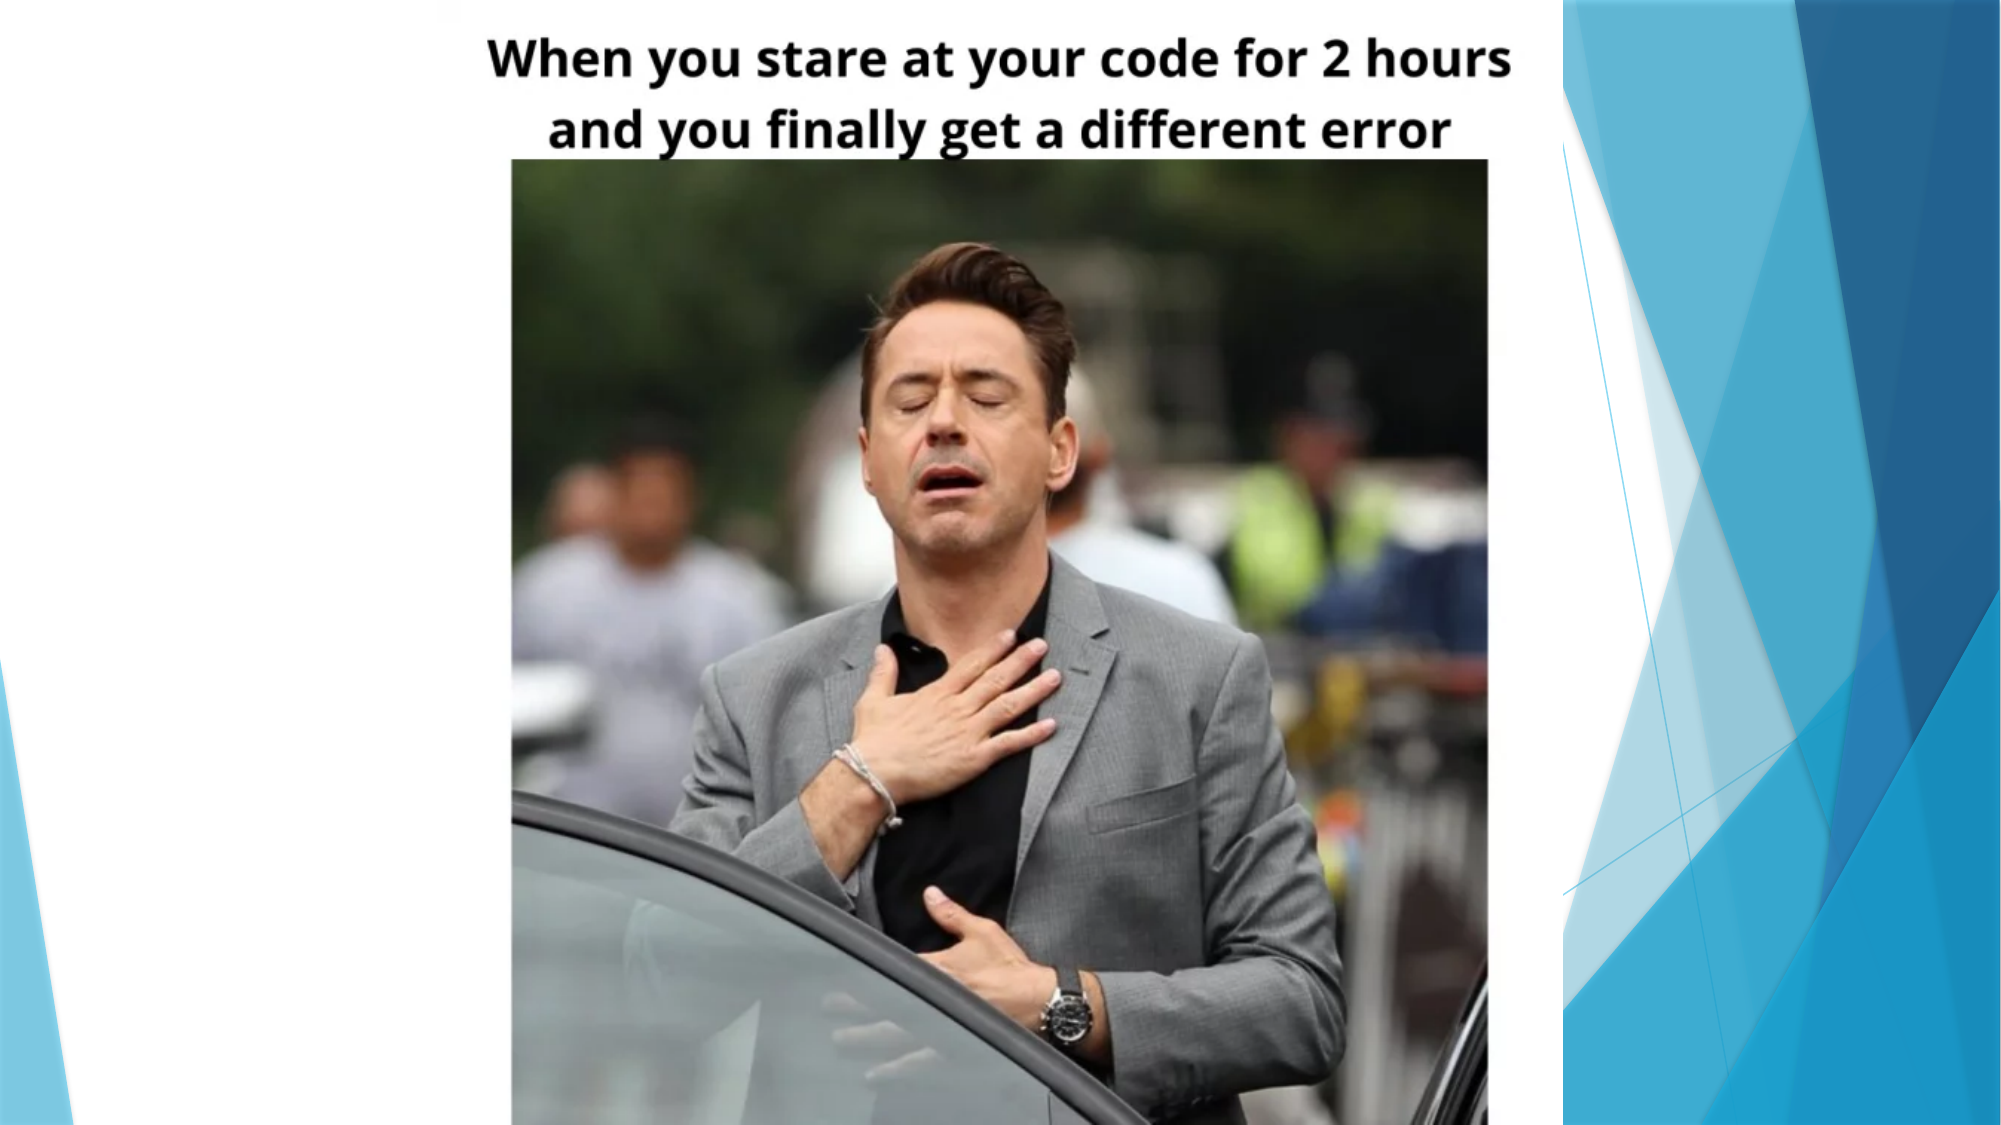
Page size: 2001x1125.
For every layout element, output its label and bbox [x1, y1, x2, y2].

picture [436, 0, 1563, 1125]
